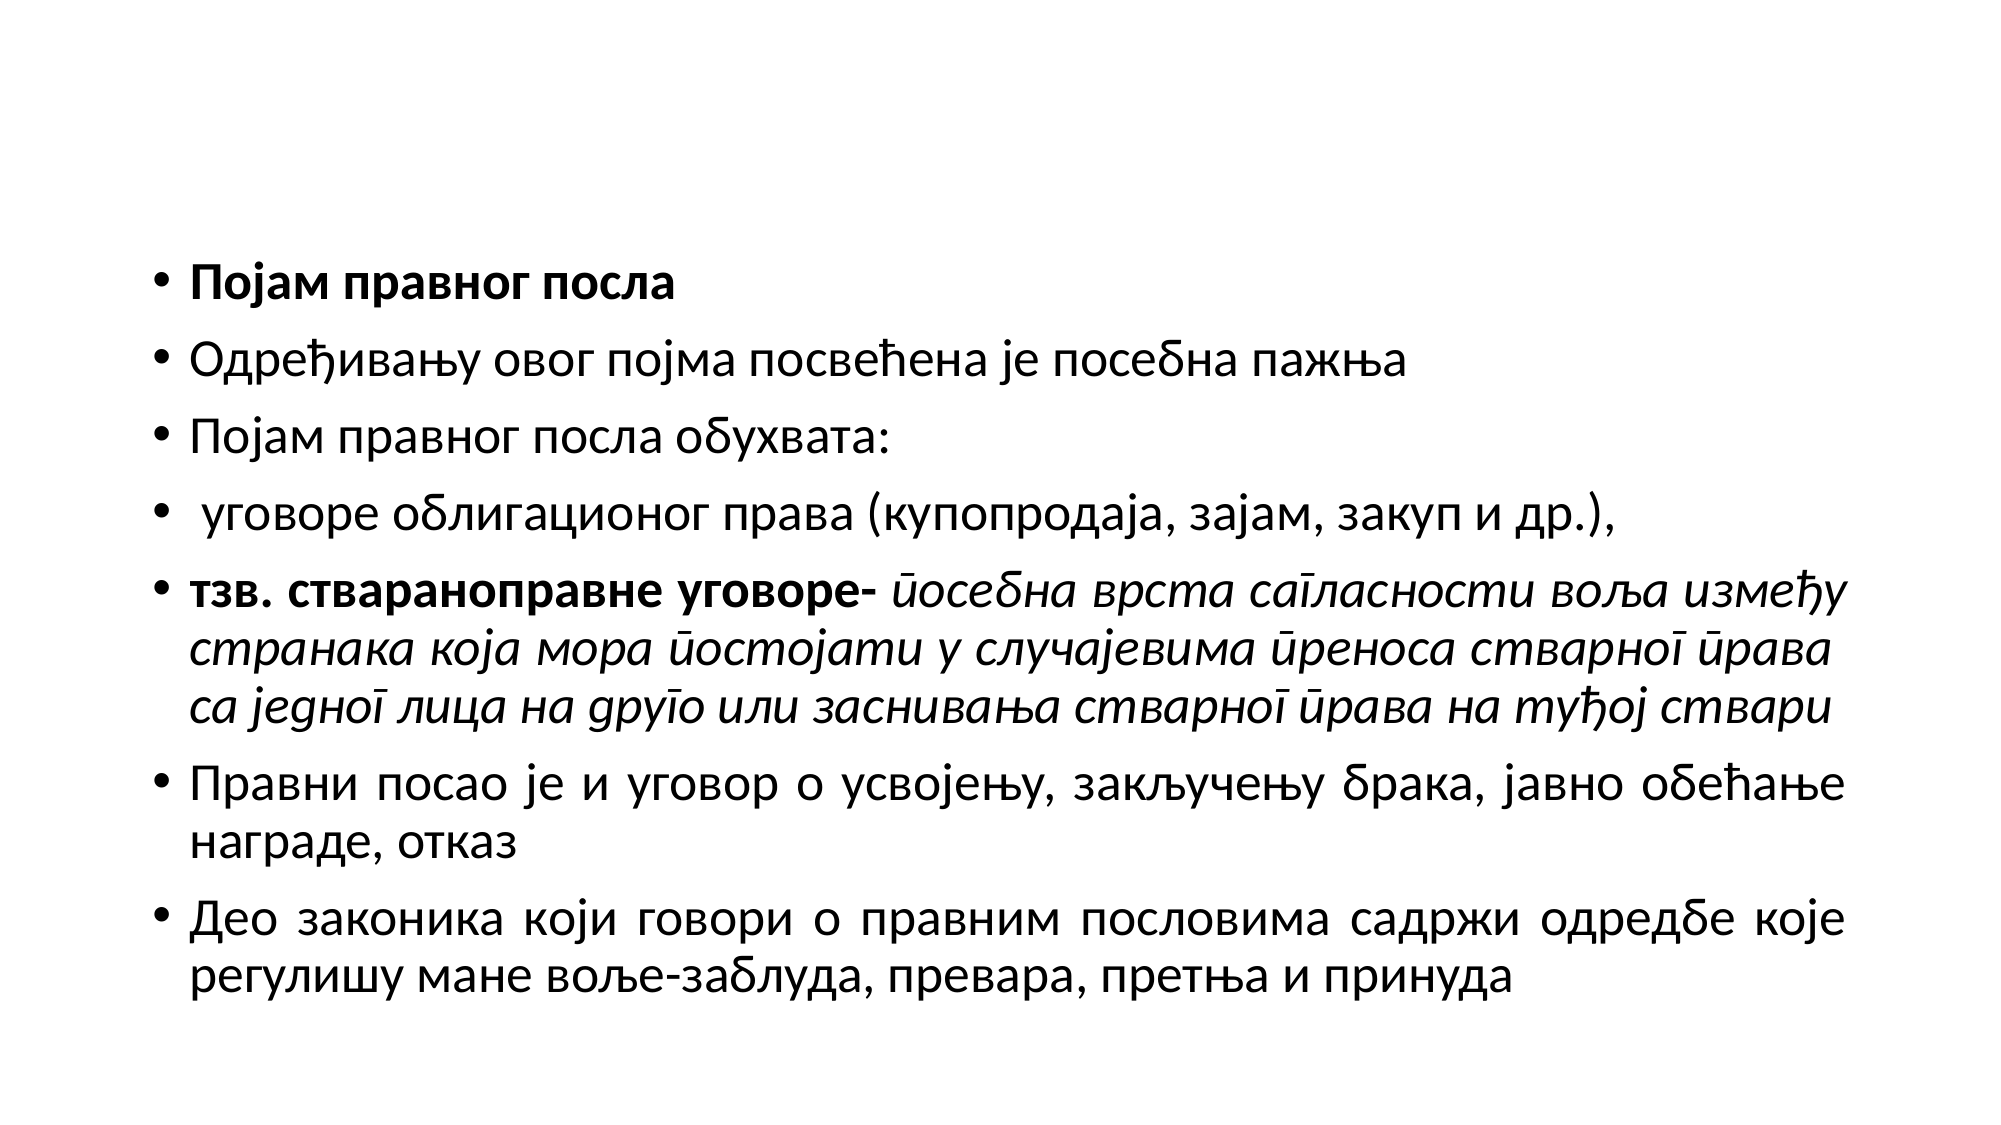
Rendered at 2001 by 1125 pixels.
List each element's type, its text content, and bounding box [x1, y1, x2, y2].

list Појам правног посла Одређивању овог појма посвећена је посебна пажња Појам правног посла обухвата: уговоре облигационог права (купопродаја, зајам, закуп и др.), тзв. ствараноправне уговоре- посебна врста сагласности воља између странака која мора постојати у случајевима преноса стварног права са једног лица на друго или заснивања стварног права на туђој ствари Правни посао је и уговор о усвојењу, закључењу брака, јавно обећање награде, отказ Део законика који говори о правним пословима садржи одредбе које регулишу мане воље-заблуда, превара, претња и принуда [137, 246, 1863, 1056]
